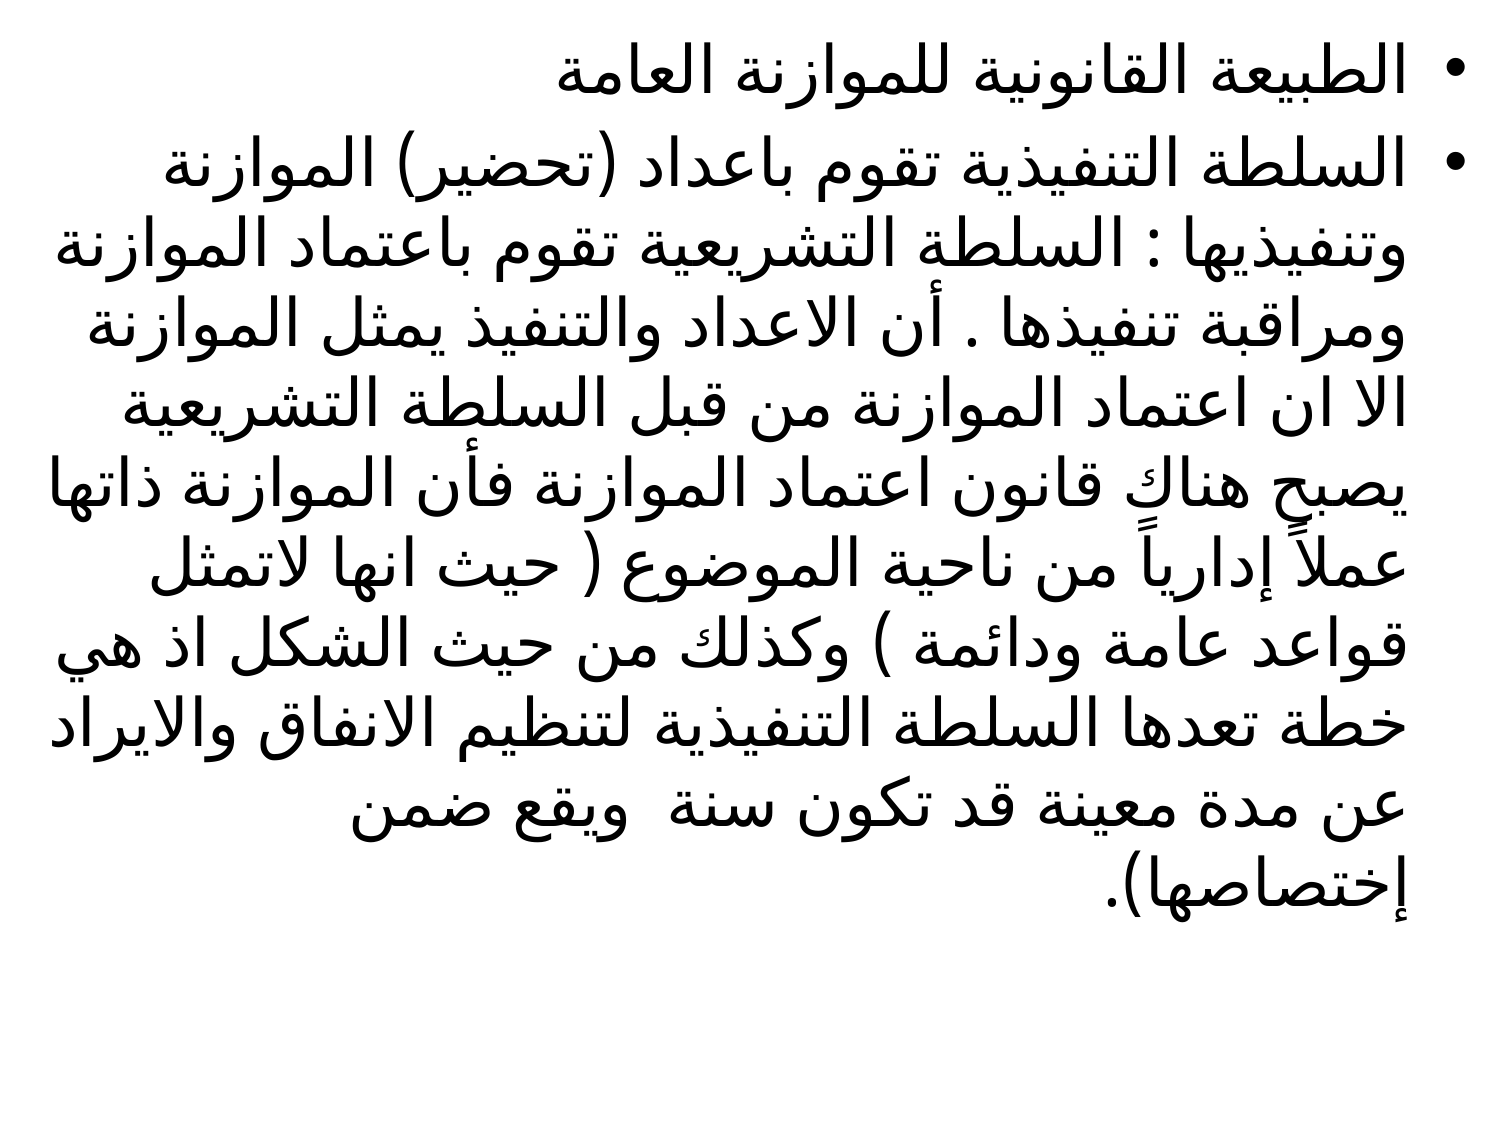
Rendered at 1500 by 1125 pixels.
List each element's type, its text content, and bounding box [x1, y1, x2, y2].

list الطبيعة القانونية للموازنة العامة السلطة التنفيذية تقوم باعداد (تحضير) الموازنة وتنفيذيها : السلطة التشريعية تقوم باعتماد الموازنة ومراقبة تنفيذها . أن الاعداد والتنفيذ يمثل الموازنة الا ان اعتماد الموازنة من قبل السلطة التشريعية يصبح هناك قانون اعتماد الموازنة فأن الموازنة ذاتها عملاً إدارياً من ناحية الموضوع ( حيث انها لاتمثل قواعد عامة ودائمة ) وكذلك من حيث الشكل اذ هي خطة تعدها السلطة التنفيذية لتنظيم الانفاق والايراد عن مدة معينة قد تكون سنة ويقع ضمن إختصاصها). [17, 19, 1483, 1106]
